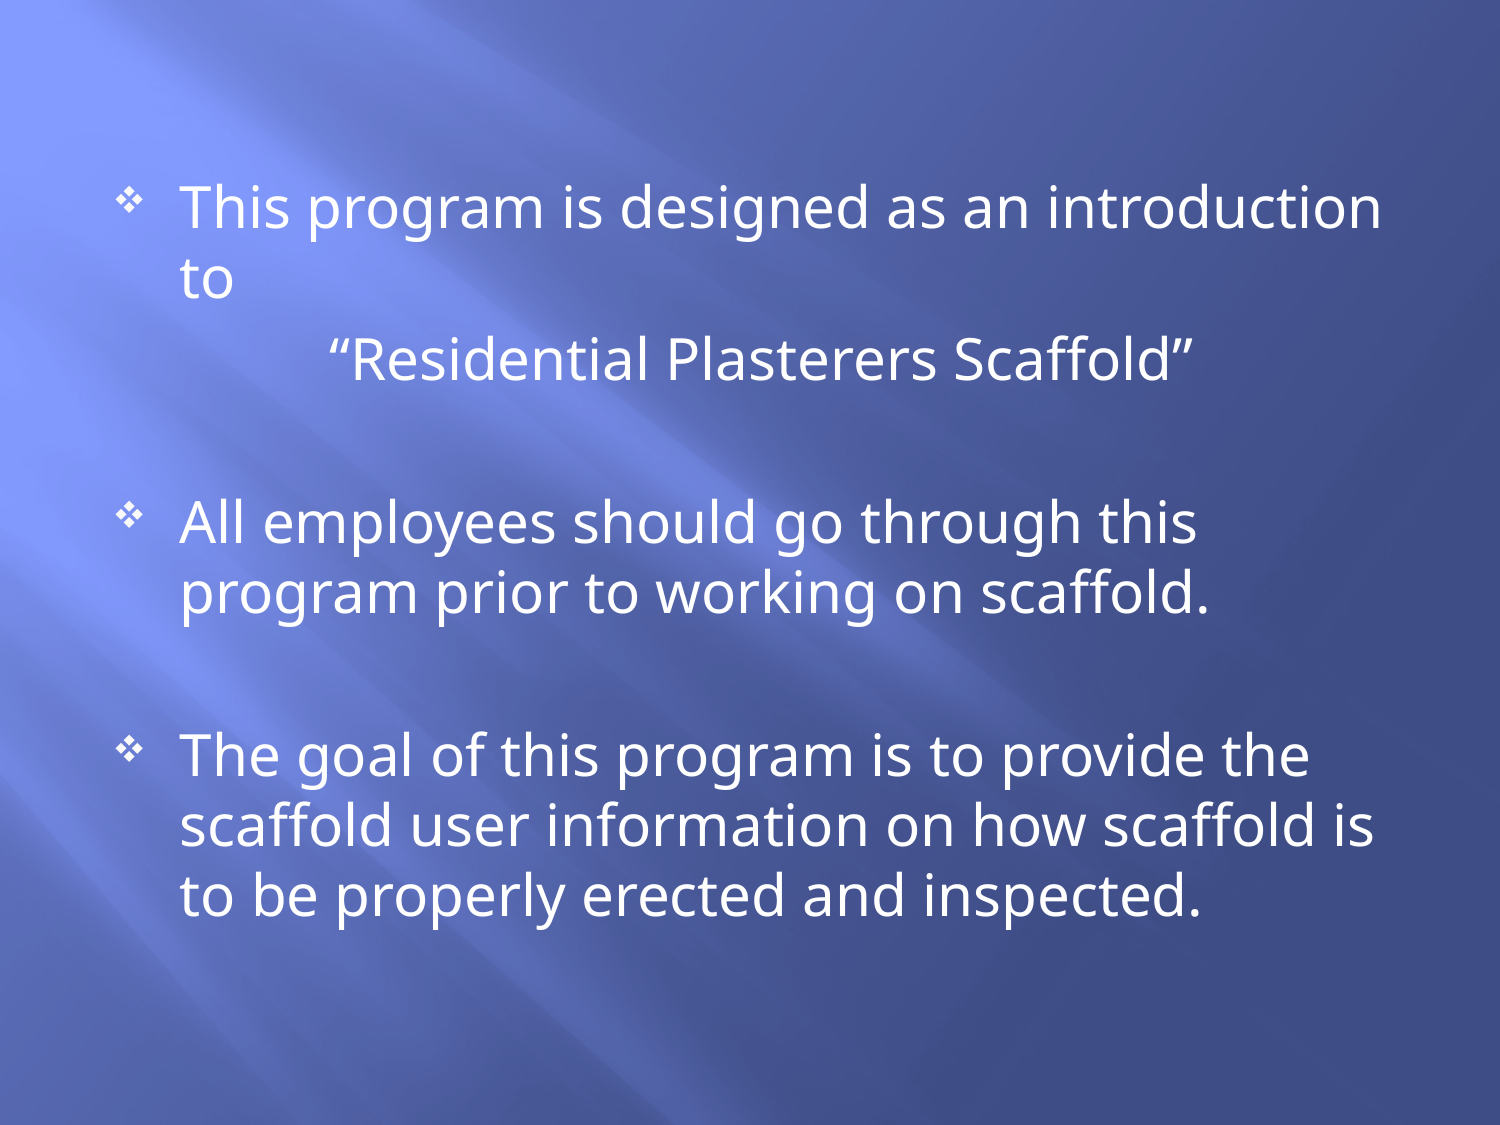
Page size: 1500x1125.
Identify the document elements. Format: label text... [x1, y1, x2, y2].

list This program is designed as an introduction to “Residential Plasterers Scaffold” All employees should go through this program prior to working on scaffold. The goal of this program is to provide the scaffold user information on how scaffold is to be properly erected and inspected. [75, 162, 1425, 1035]
